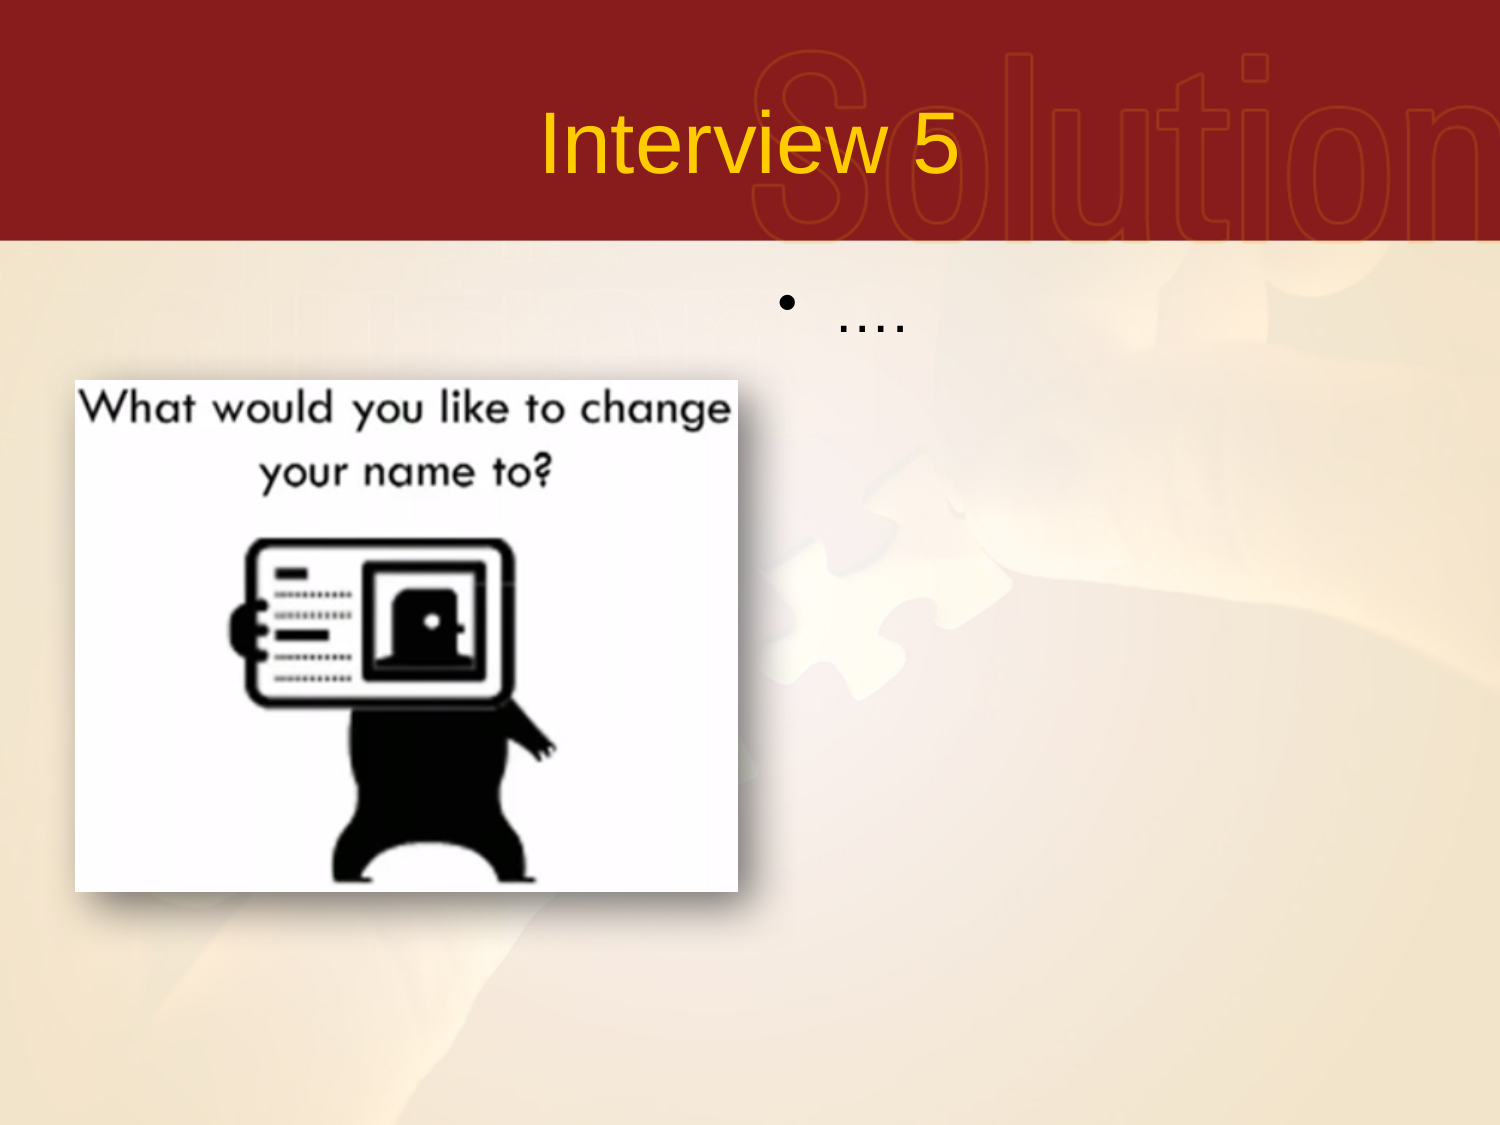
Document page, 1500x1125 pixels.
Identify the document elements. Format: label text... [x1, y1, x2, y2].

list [74, 380, 738, 892]
title Interview 5 [75, 45, 1425, 233]
picture [0, 0, 1500, 1125]
list …. [762, 266, 1425, 1005]
